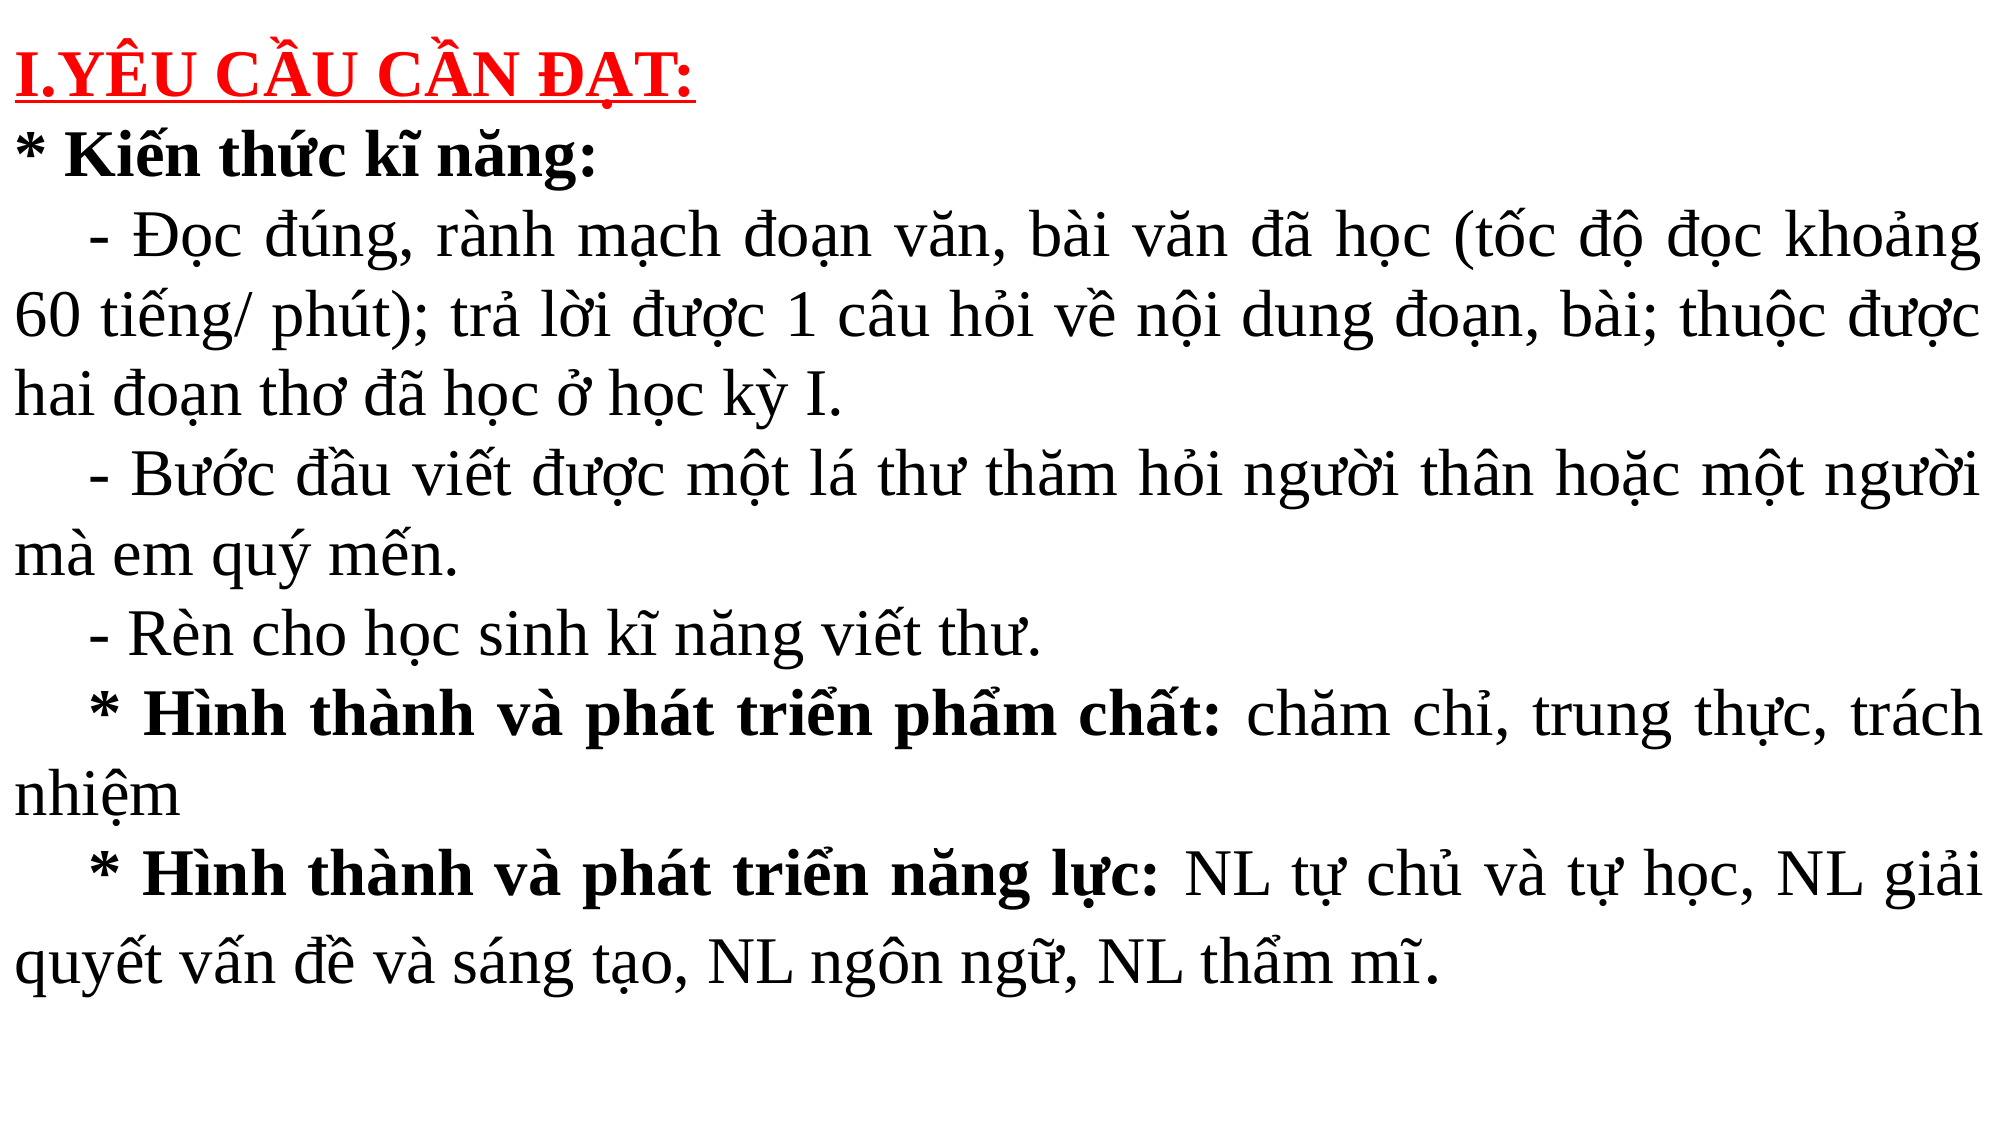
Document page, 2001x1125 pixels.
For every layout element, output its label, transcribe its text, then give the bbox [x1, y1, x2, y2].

text_box I.YÊU CẦU CẦN ĐẠT: * Kiến thức kĩ năng: - Đọc đúng, rành mạch đoạn văn, bài văn đã học (tốc độ đọc khoảng 60 tiếng/ phút); trả lời được 1 câu hỏi về nội dung đoạn, bài; thuộc được hai đoạn thơ đã học ở học kỳ I. - Bước đầu viết được một lá thư thăm hỏi người thân hoặc một người mà em quý mến. - Rèn cho học sinh kĩ năng viết thư. * Hình thành và phát triển phẩm chất: chăm chỉ, trung thực, trách nhiệm * Hình thành và phát triển năng lực: NL tự chủ và tự học, NL giải quyết vấn đề và sáng tạo, NL ngôn ngữ, NL thẩm mĩ. [0, 22, 2000, 1007]
